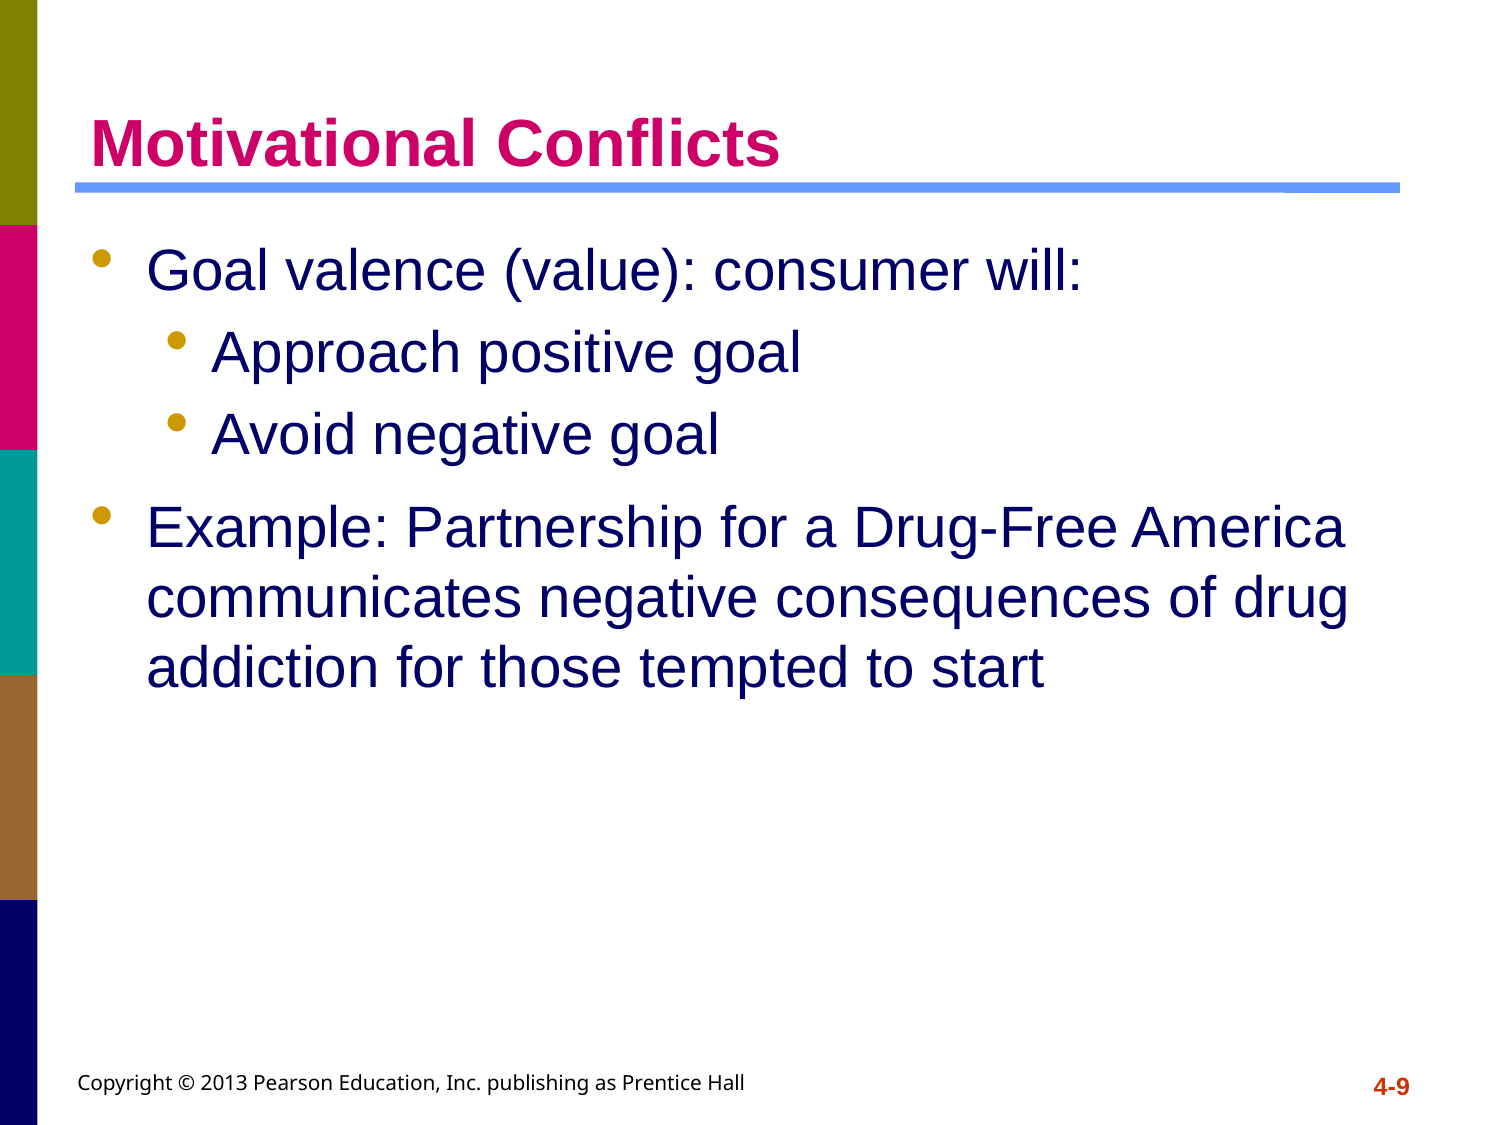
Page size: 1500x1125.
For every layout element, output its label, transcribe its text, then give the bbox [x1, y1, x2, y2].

slide_number 4-9 [1074, 1062, 1426, 1101]
footer Copyright © 2013 Pearson Education, Inc. publishing as Prentice Hall [62, 1037, 1013, 1125]
list Goal valence (value): consumer will: Approach positive goal Avoid negative goal Example: Partnership for a Drug-Free America communicates negative consequences of drug addiction for those tempted to start [74, 224, 1426, 1006]
title Motivational Conflicts [74, 45, 1426, 188]
